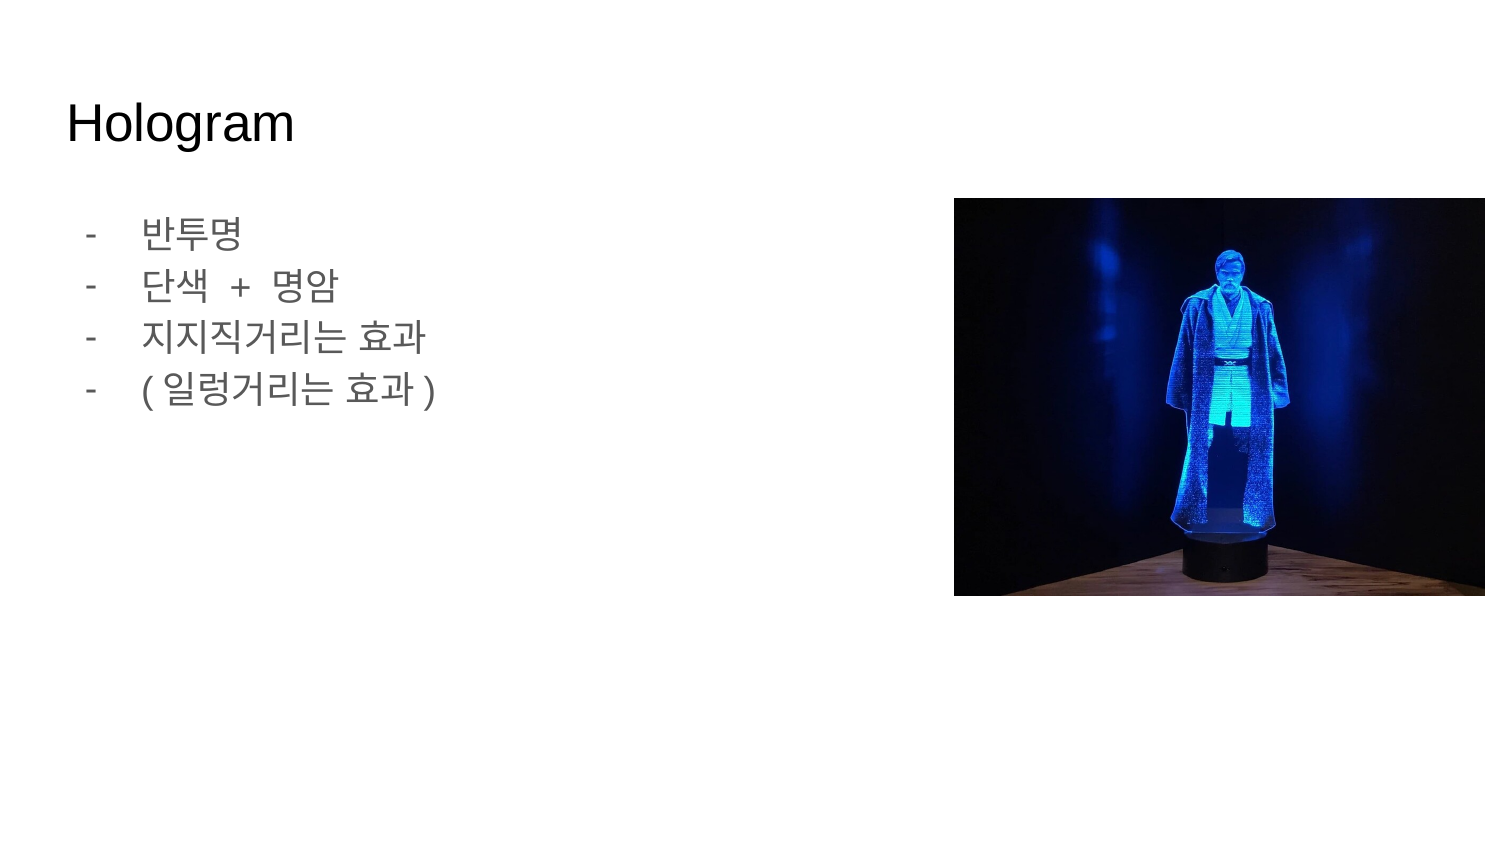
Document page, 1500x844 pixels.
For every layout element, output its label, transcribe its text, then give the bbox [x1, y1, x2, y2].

title Hologram [51, 72, 1449, 167]
list 반투명 단색 + 명암 지지직거리는 효과 (일렁거리는 효과) [51, 189, 1449, 750]
picture [954, 198, 1485, 597]
